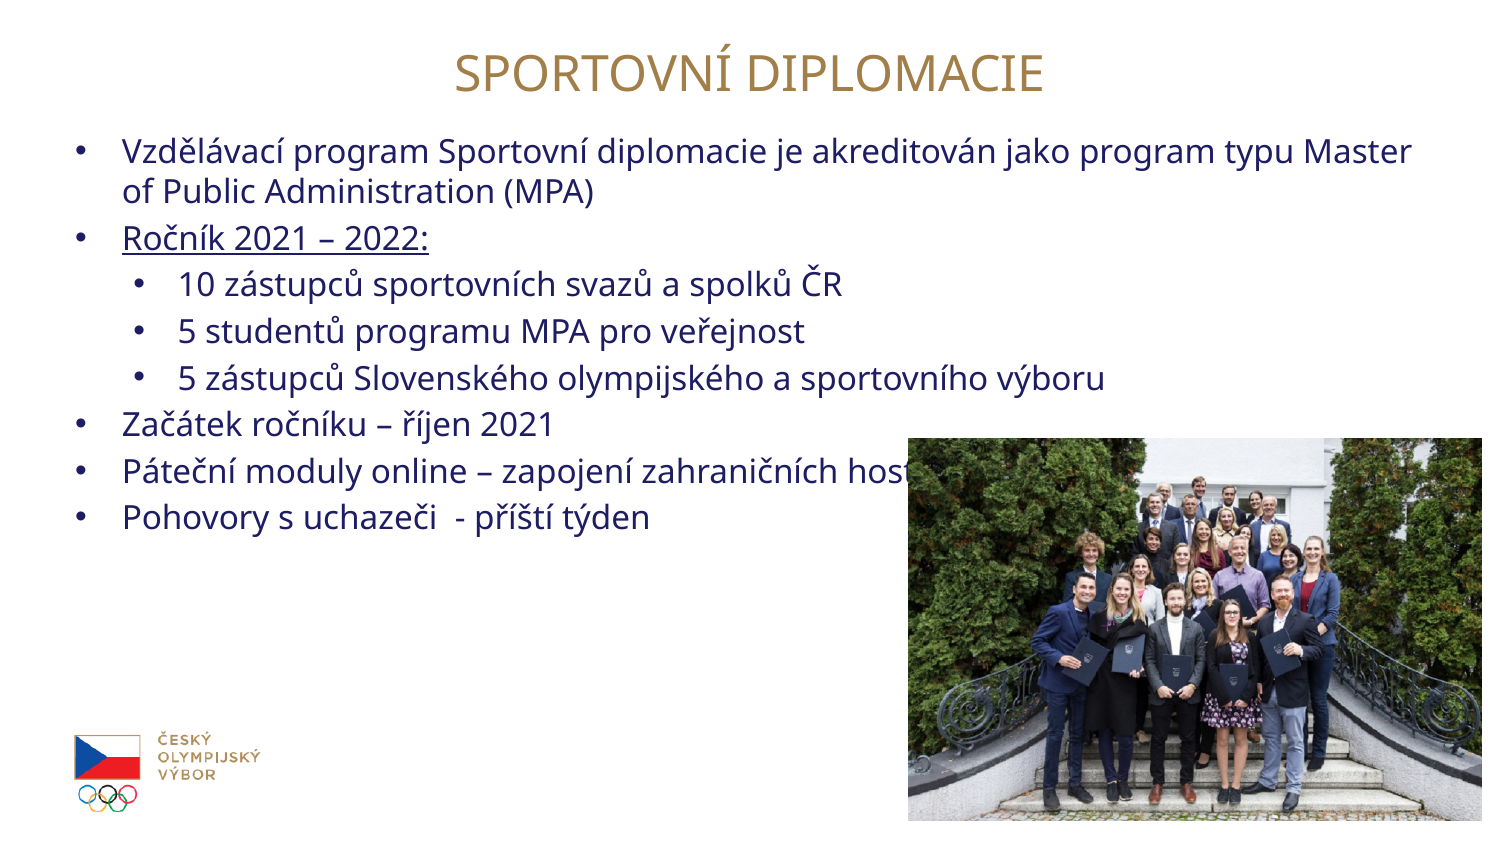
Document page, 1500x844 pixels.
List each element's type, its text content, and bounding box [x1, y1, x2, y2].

title SPORTOVNÍ DIPLOMACIE [75, 33, 1425, 117]
list Vzdělávací program Sportovní diplomacie je akreditován jako program typu Master of Public Administration (MPA) Ročník 2021 – 2022: 10 zástupců sportovních svazů a spolků ČR 5 studentů programu MPA pro veřejnost 5 zástupců Slovenského olympijského a sportovního výboru Začátek ročníku – říjen 2021 Páteční moduly online – zapojení zahraničních hostů Pohovory s uchazeči - příští týden [75, 130, 1425, 662]
picture [907, 438, 1482, 822]
